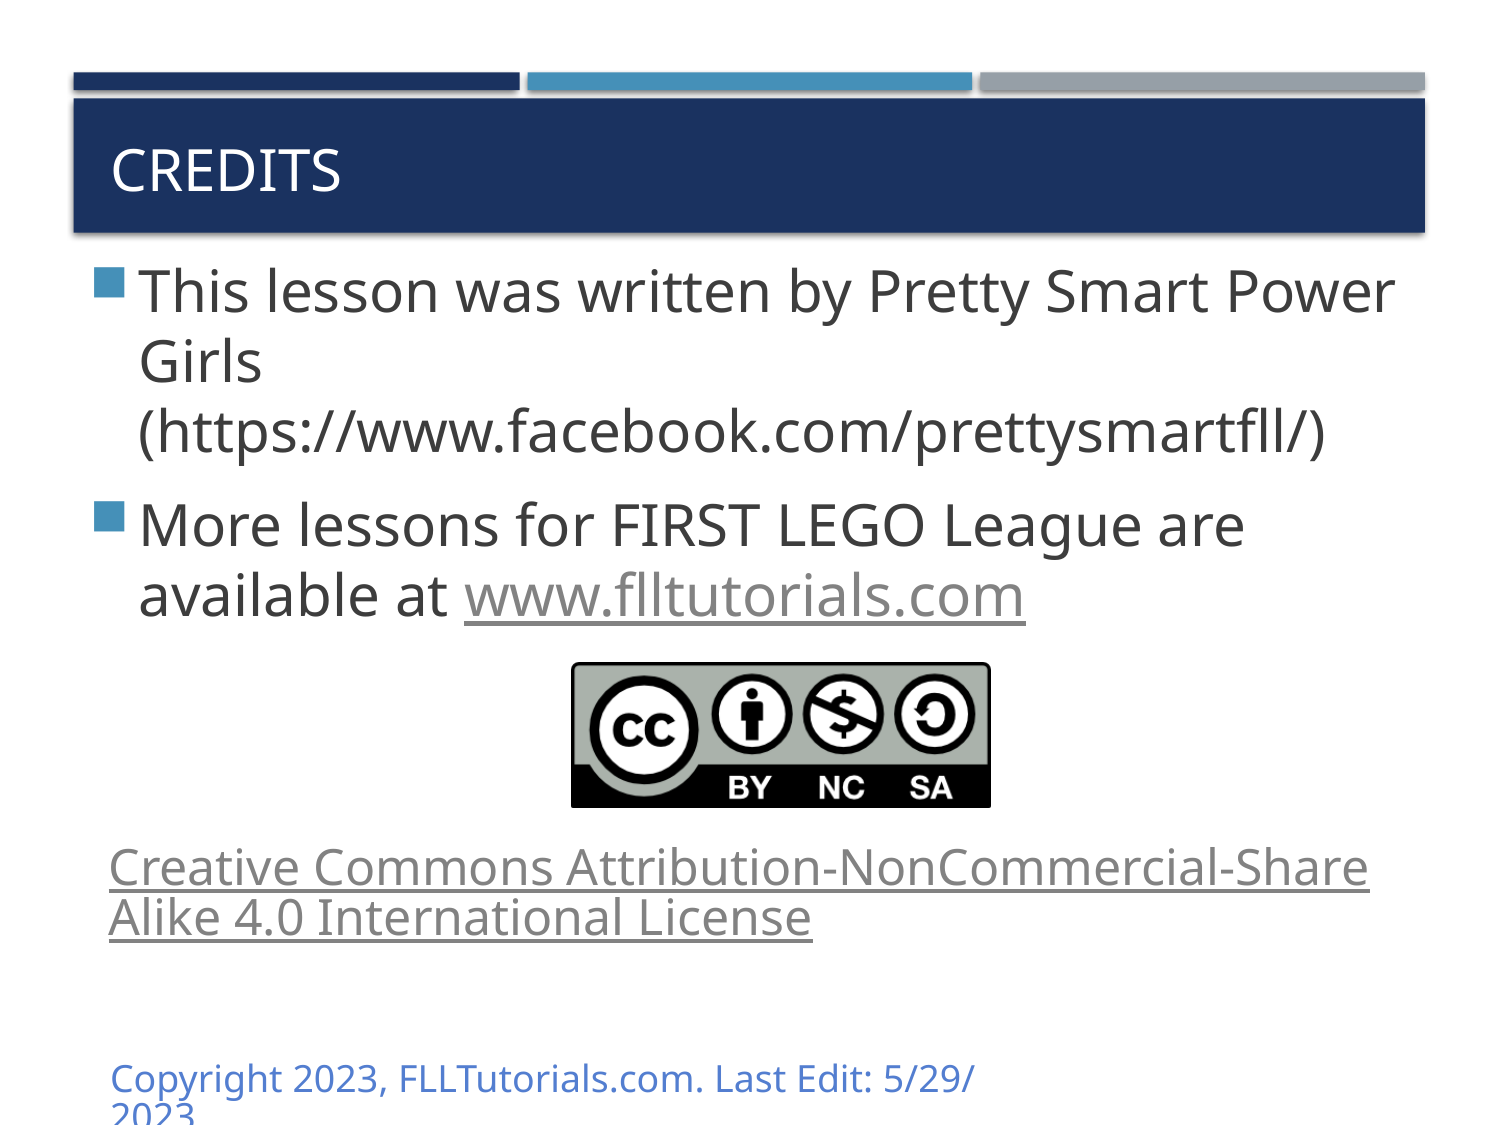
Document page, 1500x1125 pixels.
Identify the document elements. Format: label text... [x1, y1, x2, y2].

footer Copyright 2023, FLLTutorials.com. Last Edit: 5/29/2023 [95, 1047, 995, 1108]
text_box Creative Commons Attribution-NonCommercial-ShareAlike 4.0 International License [93, 827, 1405, 911]
picture [571, 661, 992, 809]
list This lesson was written by Pretty Smart Power Girls (https://www.facebook.com/prettysmartfll/) More lessons for FIRST LEGO League are available at www.flltutorials.com [73, 246, 1425, 962]
title CREDITS [95, 112, 1406, 211]
